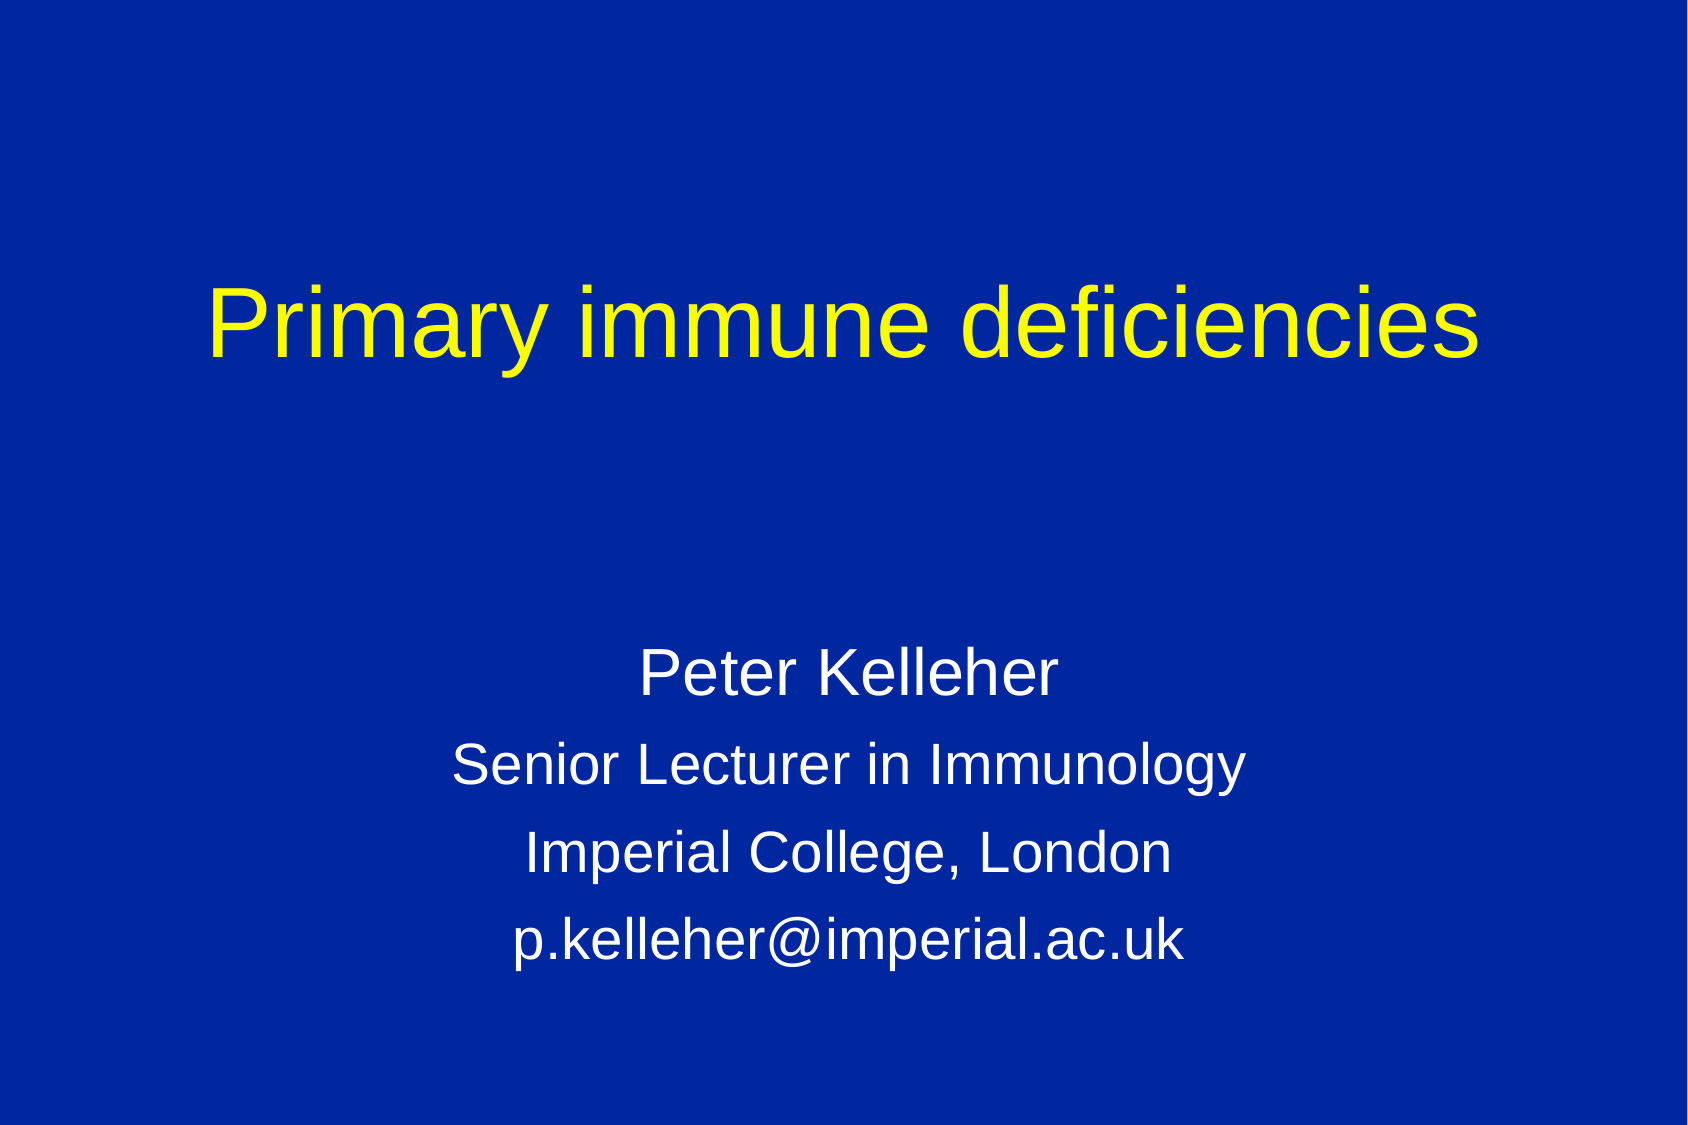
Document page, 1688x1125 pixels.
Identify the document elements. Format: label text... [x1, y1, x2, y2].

subtitle Peter Kelleher Senior Lecturer in Immunology Imperial College, London p.kelleher@imperial.ac.uk [87, 621, 1613, 1071]
title Primary immune deficiencies [134, 243, 1553, 386]
